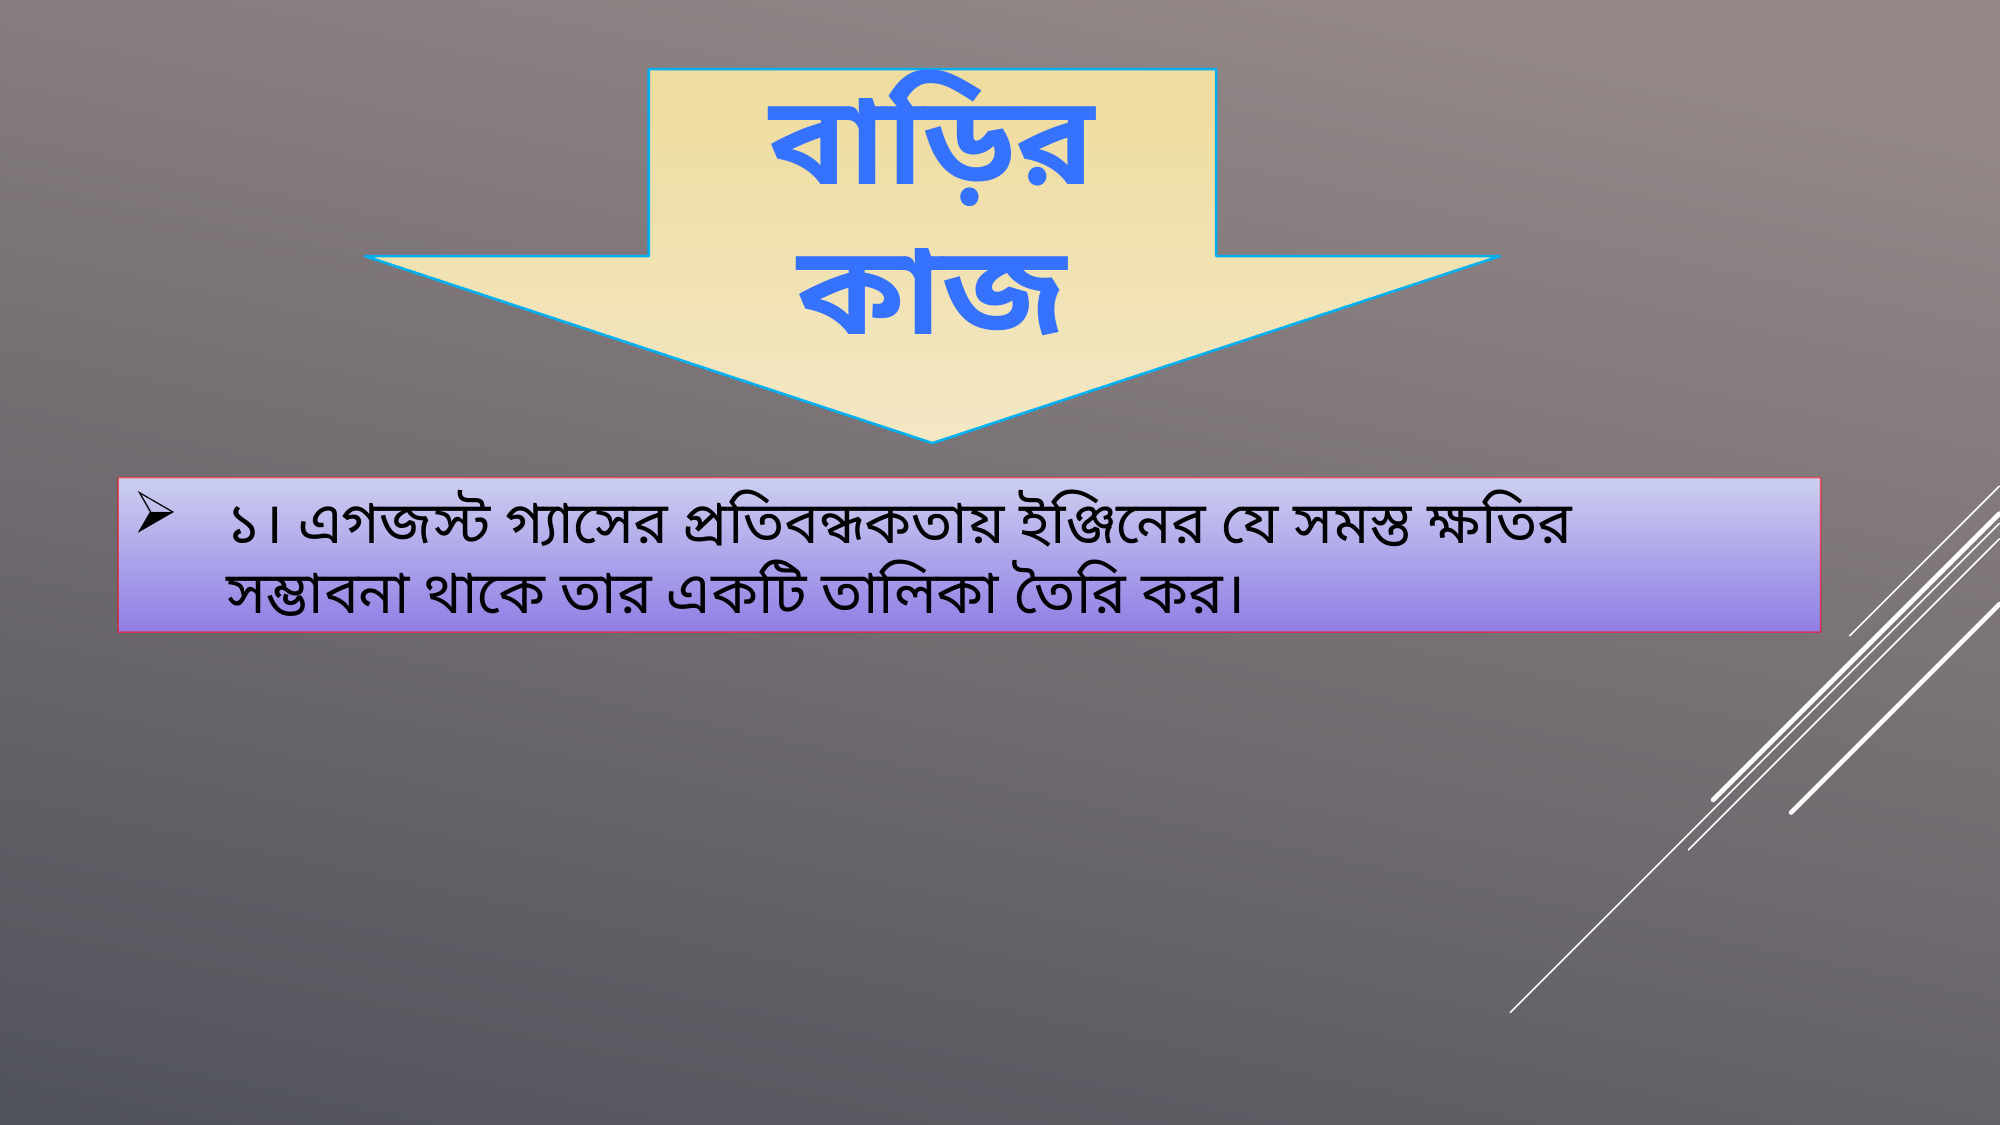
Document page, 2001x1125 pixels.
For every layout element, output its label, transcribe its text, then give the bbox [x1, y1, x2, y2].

text_box ১। এগজস্ট গ্যাসের প্রতিবন্ধকতায় ইঞ্জিনের যে সমস্ত ক্ষতির সম্ভাবনা থাকে তার একটি তালিকা তৈরি কর। [117, 477, 1821, 633]
text_box বাড়ির কাজ [363, 67, 1502, 445]
